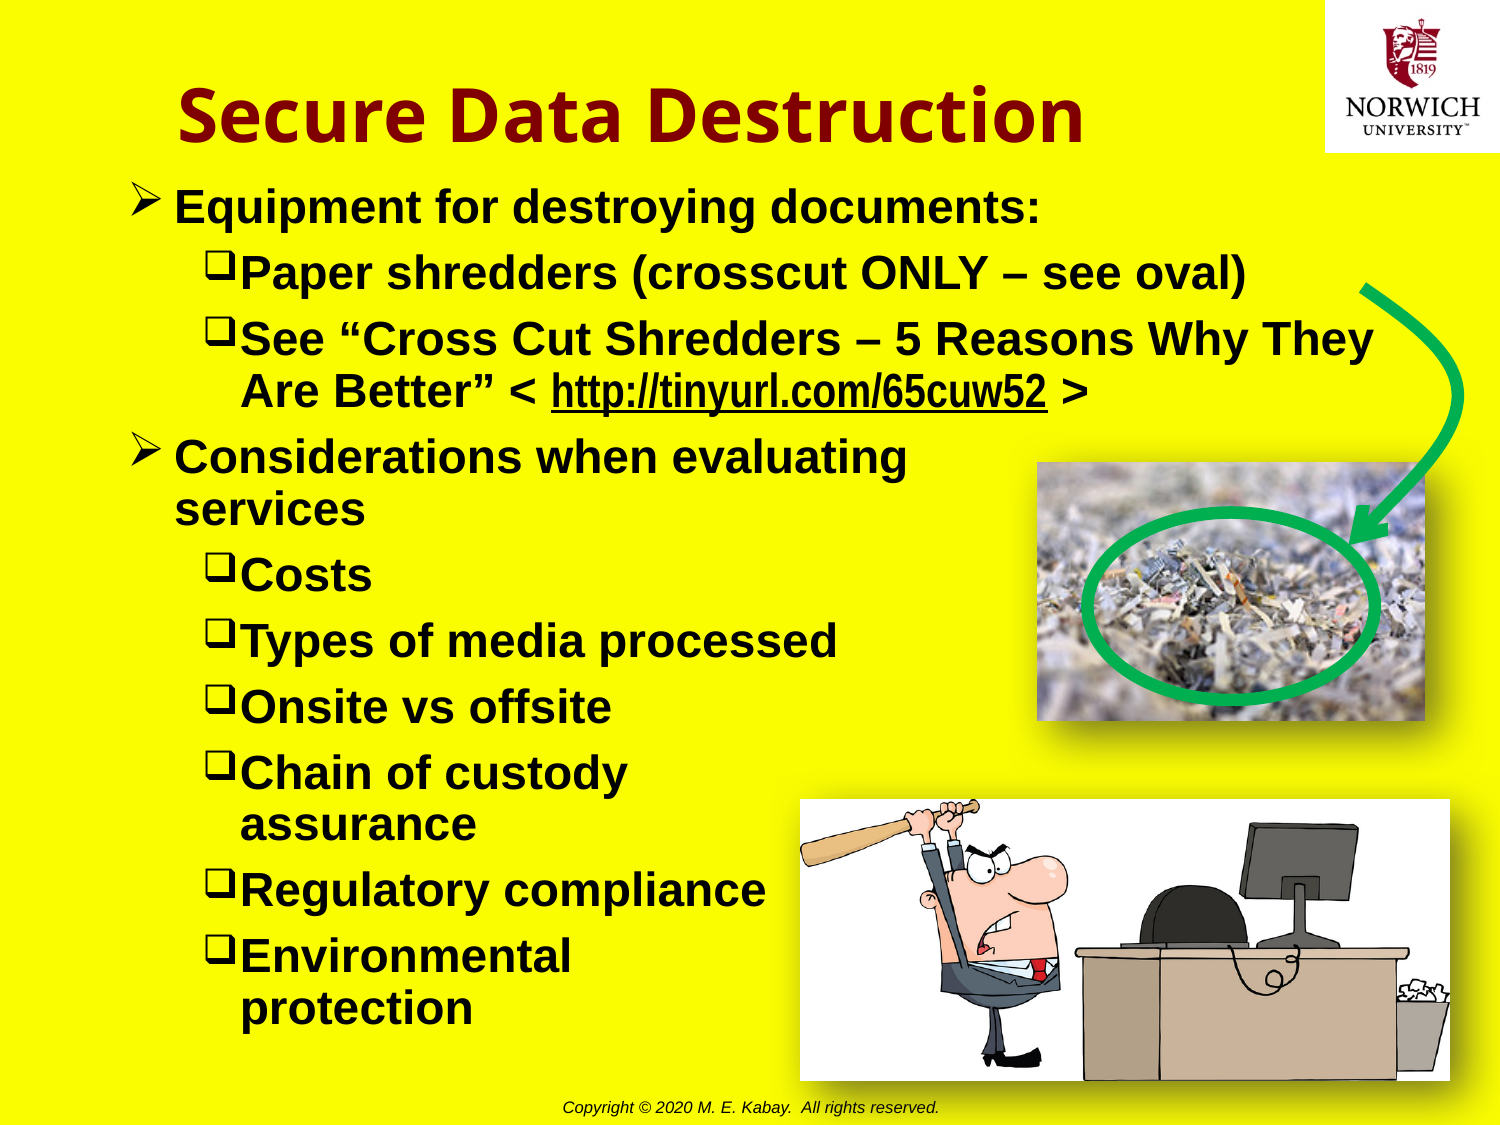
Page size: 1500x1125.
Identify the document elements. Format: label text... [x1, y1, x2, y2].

text_box [1353, 287, 1458, 462]
list Equipment for destroying documents: Paper shredders (crosscut ONLY – see oval) See “Cross Cut Shredders – 5 Reasons Why They Are Better” < http://tinyurl.com/65cuw52 > Considerations when evaluating services Costs Types of media processed Onsite vs offsite Chain of custody assurance Regulatory compliance Environmental protection [111, 174, 1438, 1038]
picture [1325, 0, 1500, 153]
title Secure Data Destruction [161, 24, 1339, 174]
picture [799, 799, 1451, 1081]
picture [1037, 462, 1426, 721]
